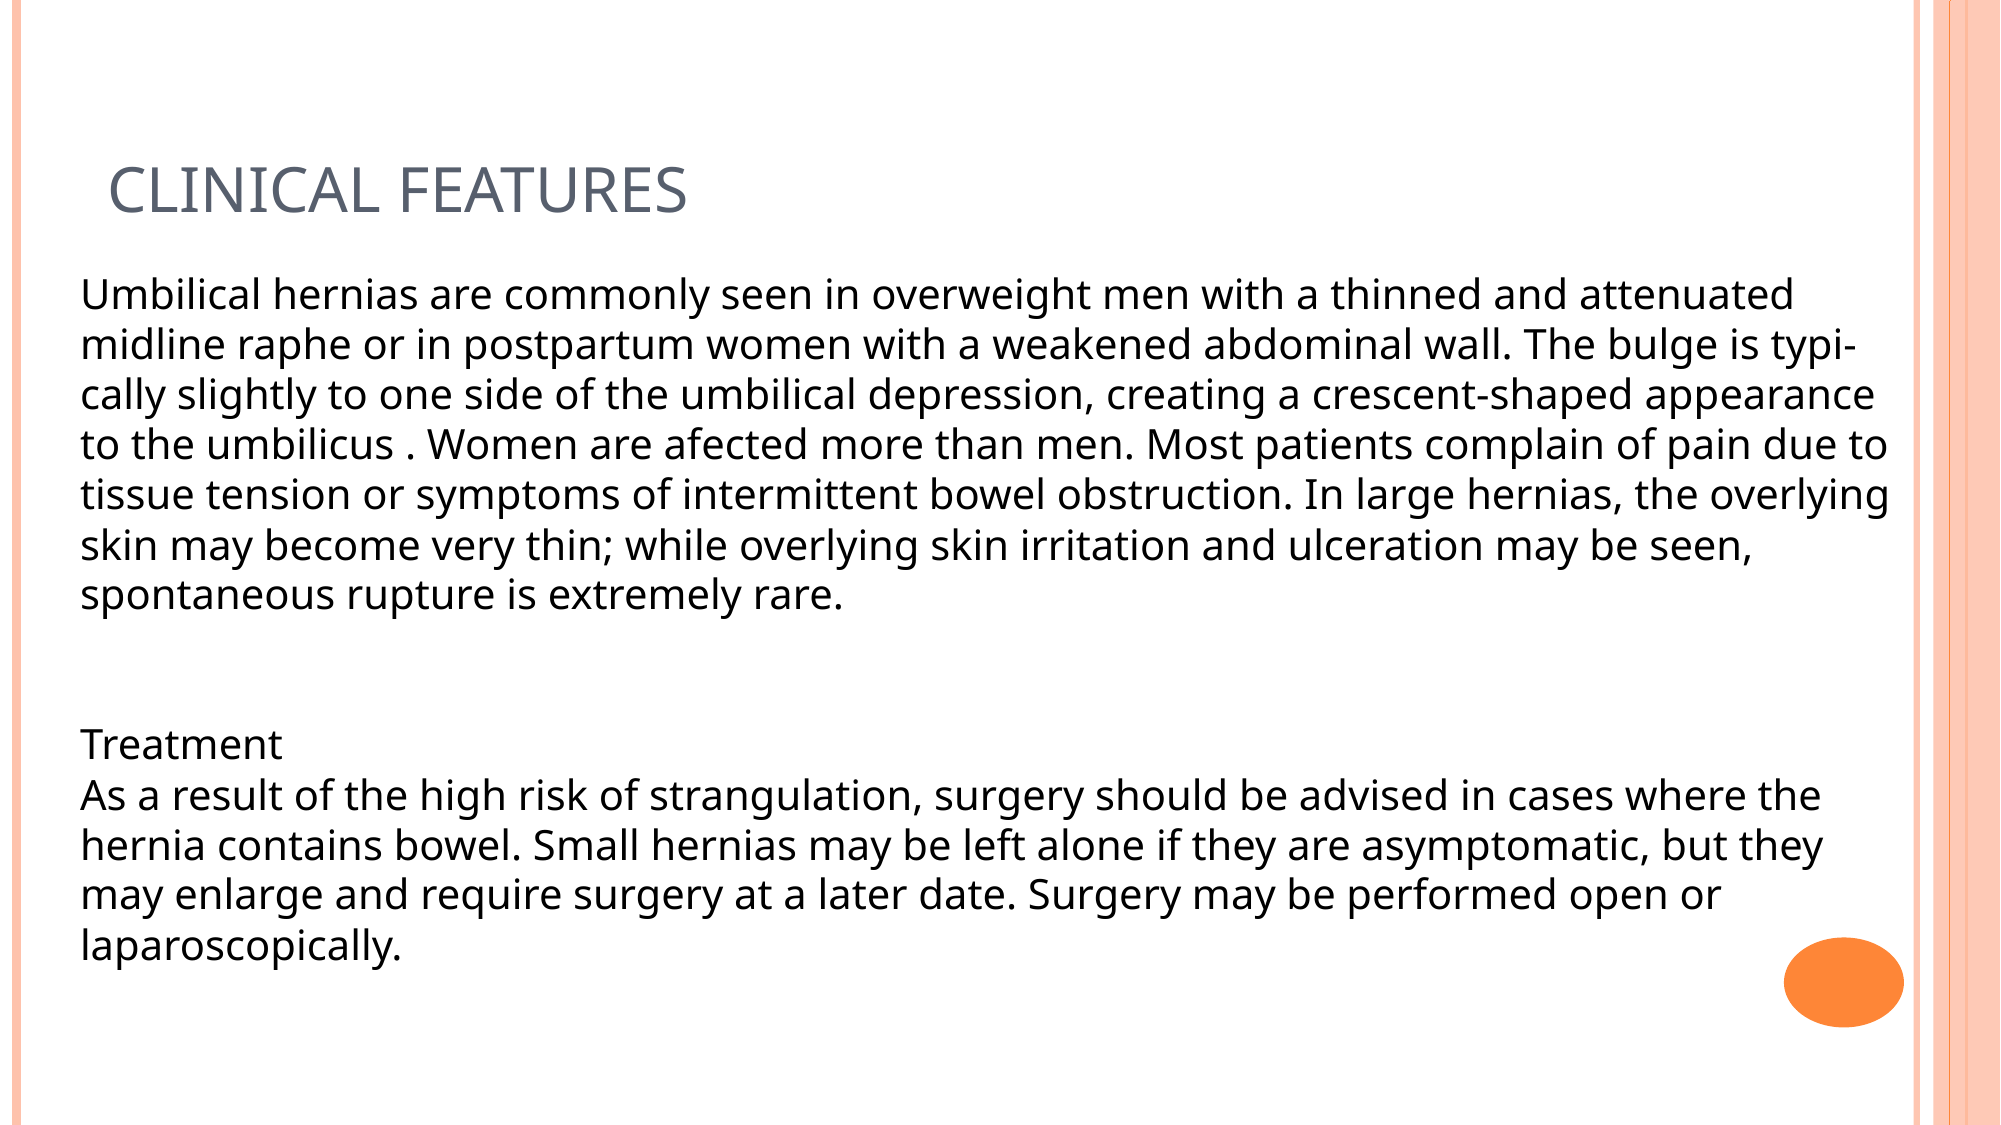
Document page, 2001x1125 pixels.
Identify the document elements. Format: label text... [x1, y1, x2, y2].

title Clinical features [99, 44, 1734, 234]
text_box Umbilical hernias are commonly seen in overweight men with a thinned and attenuated midline raphe or in postpartum women with a weakened abdominal wall. The bulge is typi- cally slightly to one side of the umbilical depression, creating a crescent-shaped appearance to the umbilicus . Women are afected more than men. Most patients complain of pain due to tissue tension or symptoms of intermittent bowel obstruction. In large hernias, the overlying skin may become very thin; while overlying skin irritation and ulceration may be seen, spontaneous rupture is extremely rare. Treatment As a result of the high risk of strangulation, surgery should be advised in cases where the hernia contains bowel. Small hernias may be left alone if they are asymptomatic, but they may enlarge and require surgery at a later date. Surgery may be performed open or laparoscopically. [65, 260, 1931, 976]
